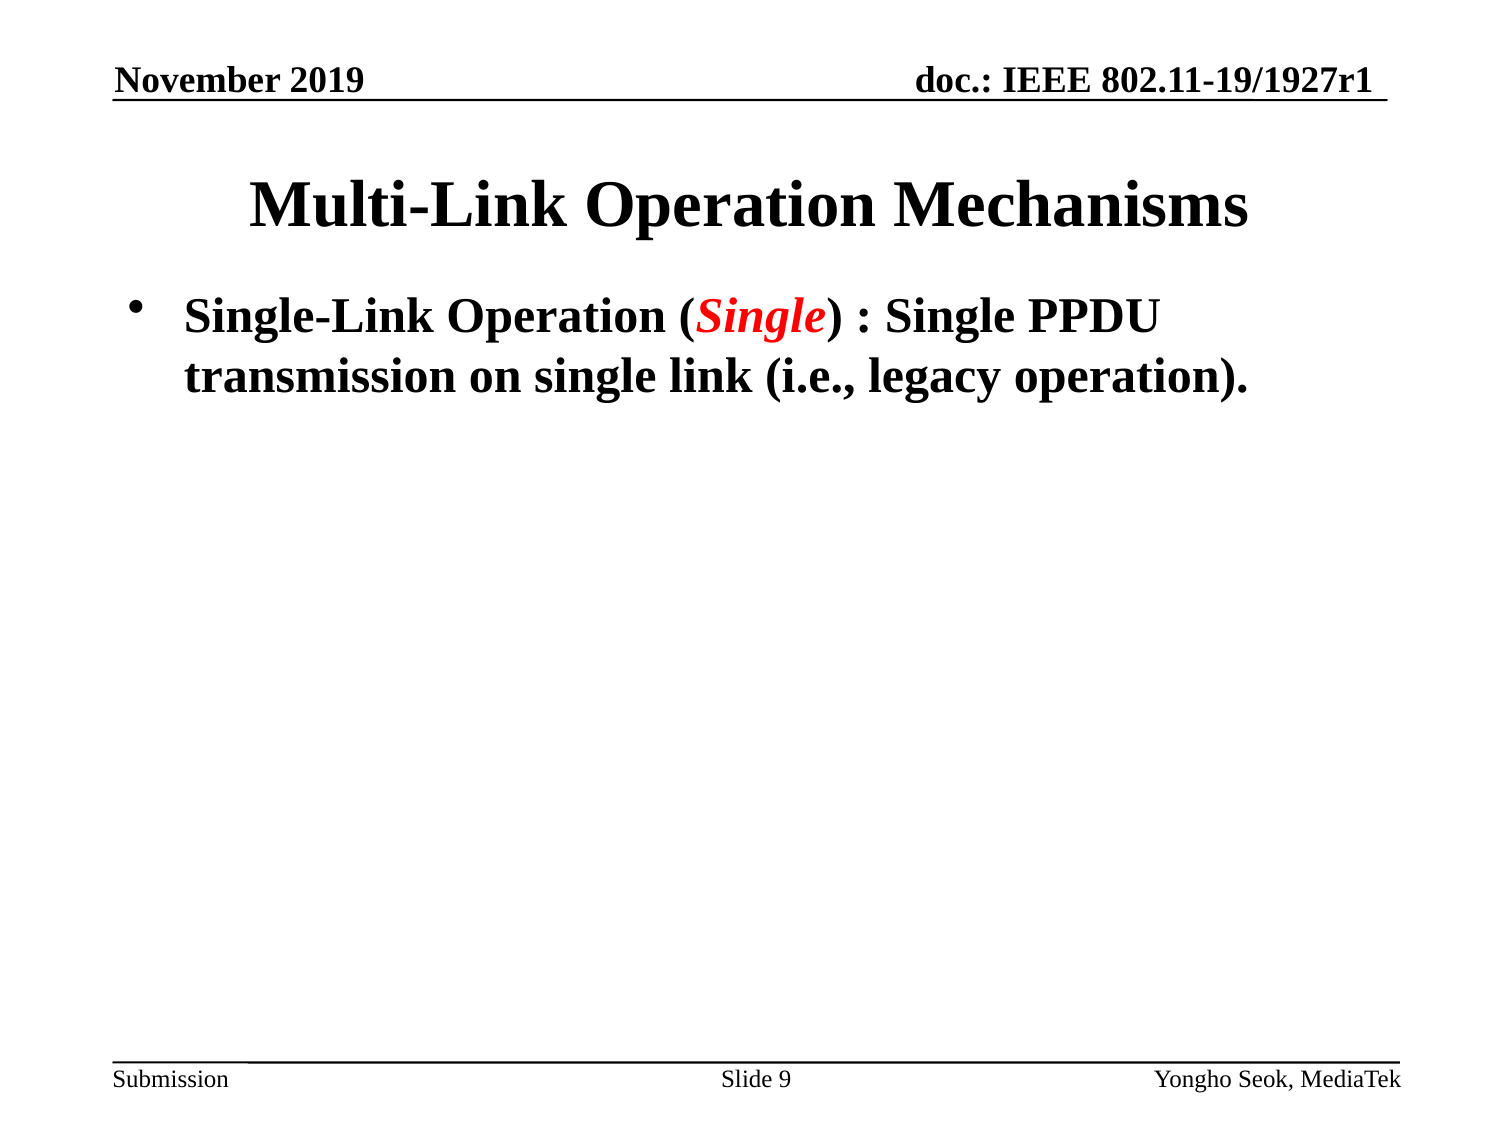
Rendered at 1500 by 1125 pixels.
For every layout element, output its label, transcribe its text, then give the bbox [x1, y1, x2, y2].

footer Yongho Seok, MediaTek [1150, 1061, 1402, 1093]
title Multi-Link Operation Mechanisms [0, 112, 1500, 288]
slide_number Slide 9 [712, 1061, 800, 1093]
list Single-Link Operation (Single) : Single PPDU transmission on single link (i.e., legacy operation). [112, 288, 1388, 951]
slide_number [114, 54, 368, 101]
